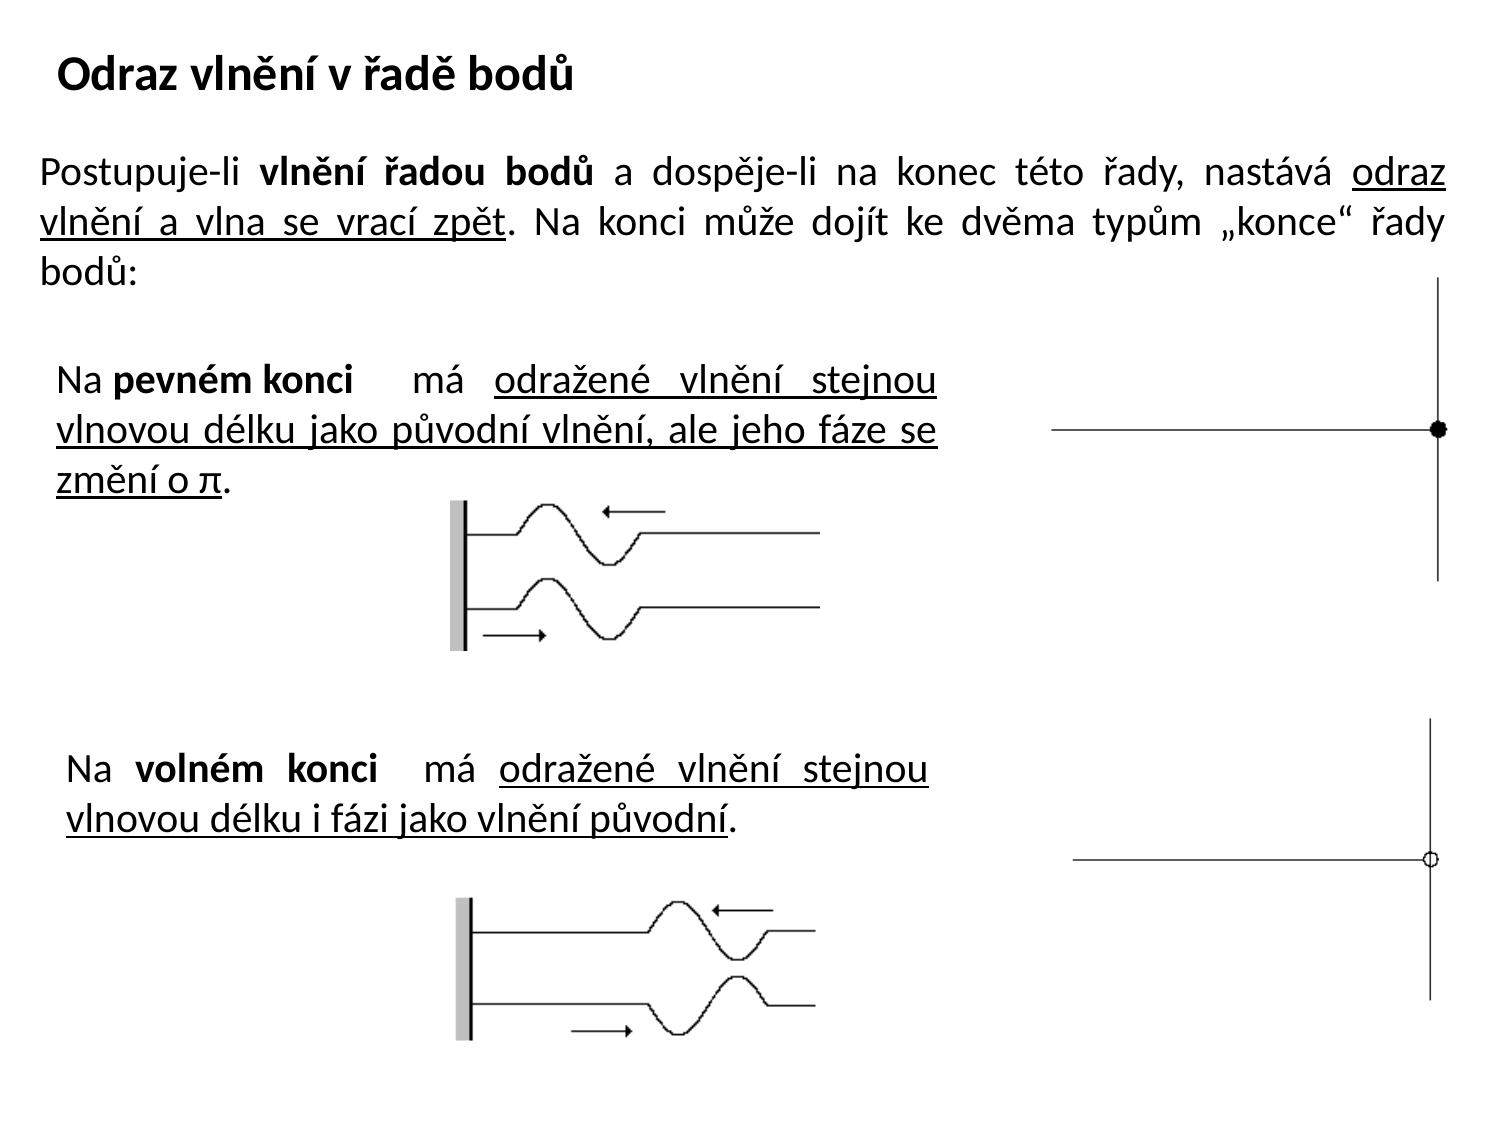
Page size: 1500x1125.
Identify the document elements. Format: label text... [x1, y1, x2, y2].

picture [1043, 223, 1456, 636]
picture [450, 499, 820, 651]
text_box Postupuje-li vlnění řadou bodů a dospěje-li na konec této řady, nastává odraz vlnění a vlna se vrací zpět. Na konci může dojít ke dvěma typům „konce“ řady bodů: [24, 136, 1461, 302]
text_box Na volném konci má odražené vlnění stejnou vlnovou délku i fázi jako vlnění původní. [51, 733, 944, 849]
picture [451, 893, 821, 1046]
text_box Odraz vlnění v řadě bodů [42, 32, 793, 108]
text_box Na pevném konci má odražené vlnění stejnou vlnovou délku jako původní vlnění, ale jeho fáze se změní o π. [41, 344, 953, 509]
picture [1065, 668, 1447, 1051]
